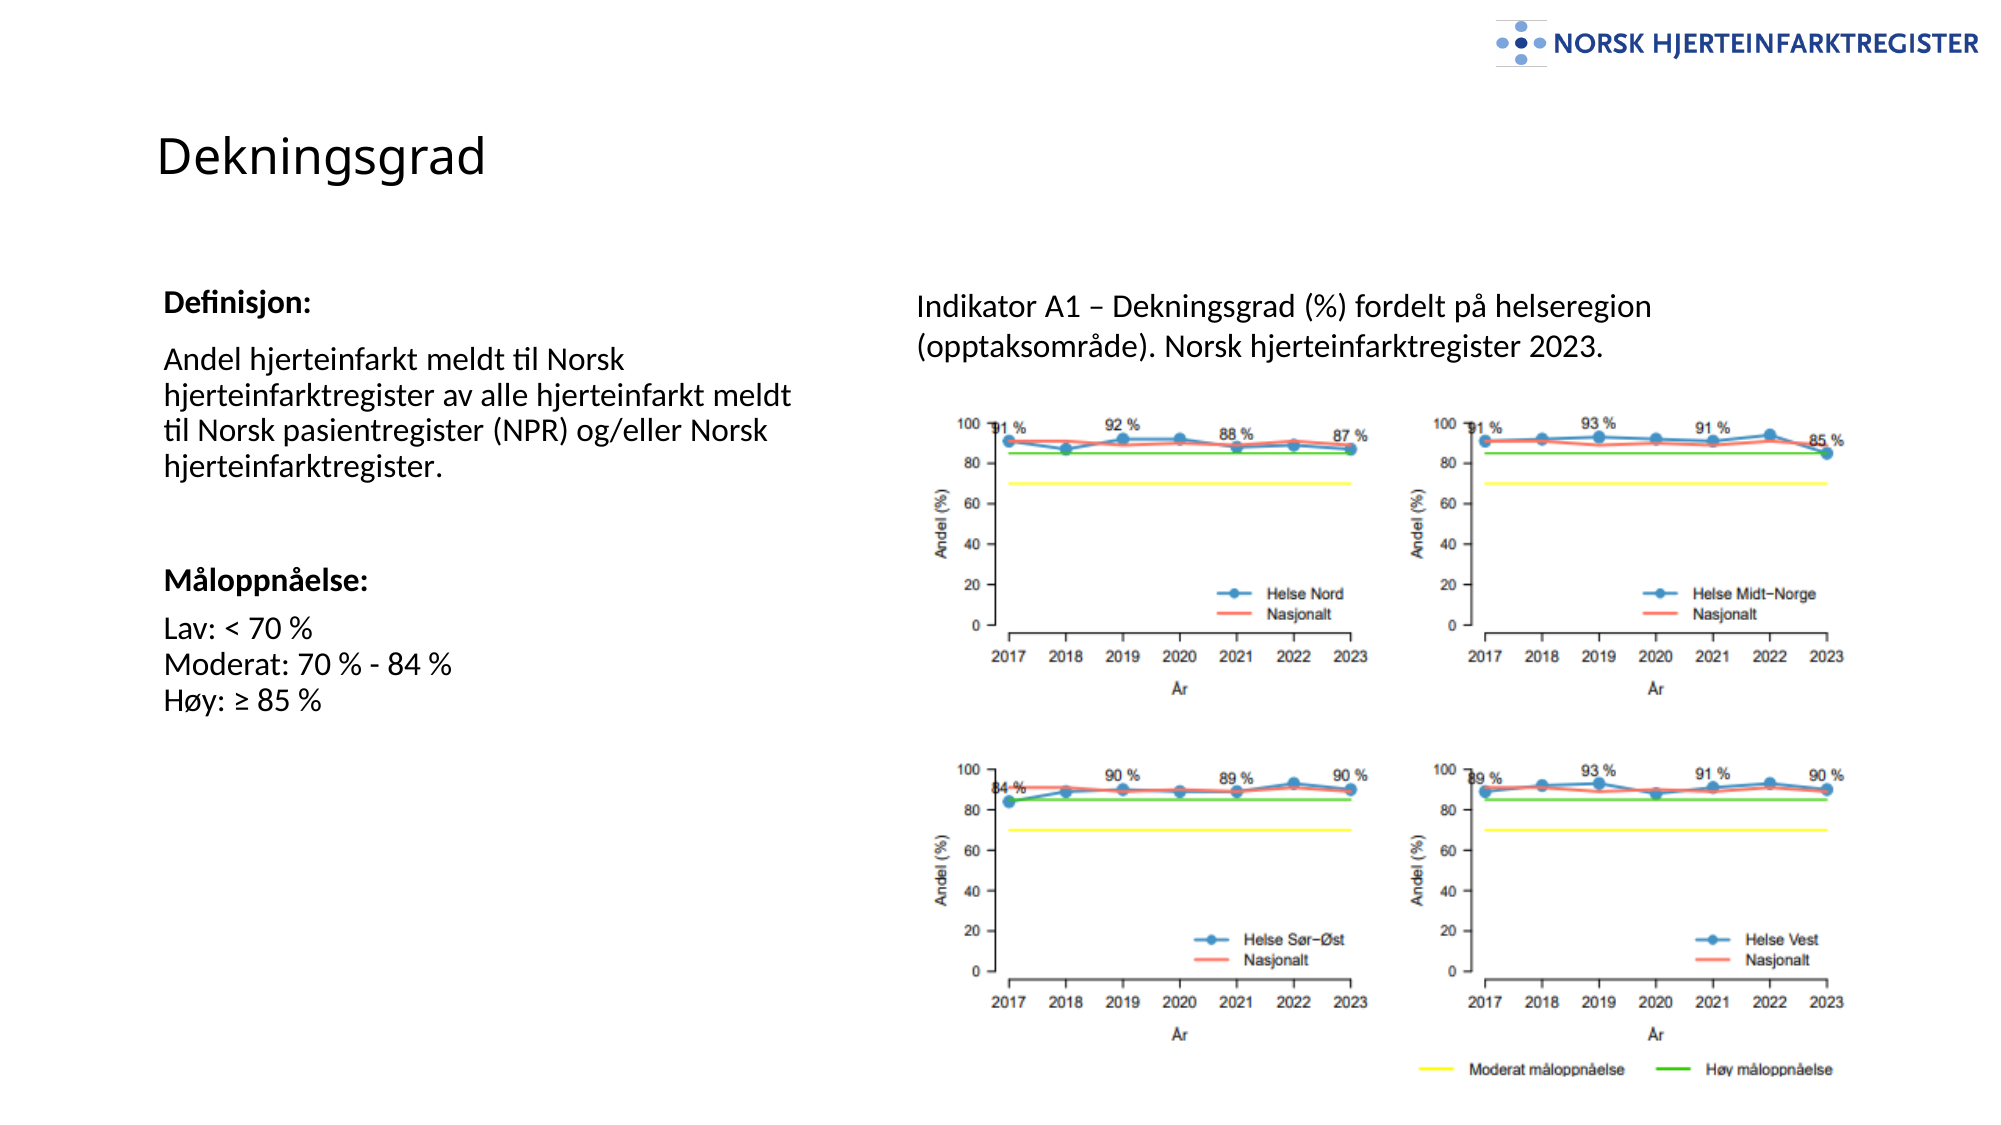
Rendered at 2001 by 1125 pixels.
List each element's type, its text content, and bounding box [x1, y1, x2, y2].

picture [901, 379, 1907, 1104]
picture [1495, 17, 2000, 78]
text_box Indikator A1 – Dekningsgrad (%) fordelt på helseregion (opptaksområde). Norsk hjerteinfarktregister 2023. [901, 277, 1902, 372]
list Definisjon: Andel hjerteinfarkt meldt til Norsk hjerteinfarktregister av alle hjerteinfarkt meldt til Norsk pasientregister (NPR) og/eller Norsk hjerteinfarktregister. Måloppnåelse: Lav: < 70 % Moderat: 70 % - 84 % Høy: ≥ 85 % [148, 295, 839, 1104]
text_box Dekningsgrad [141, 76, 1867, 295]
